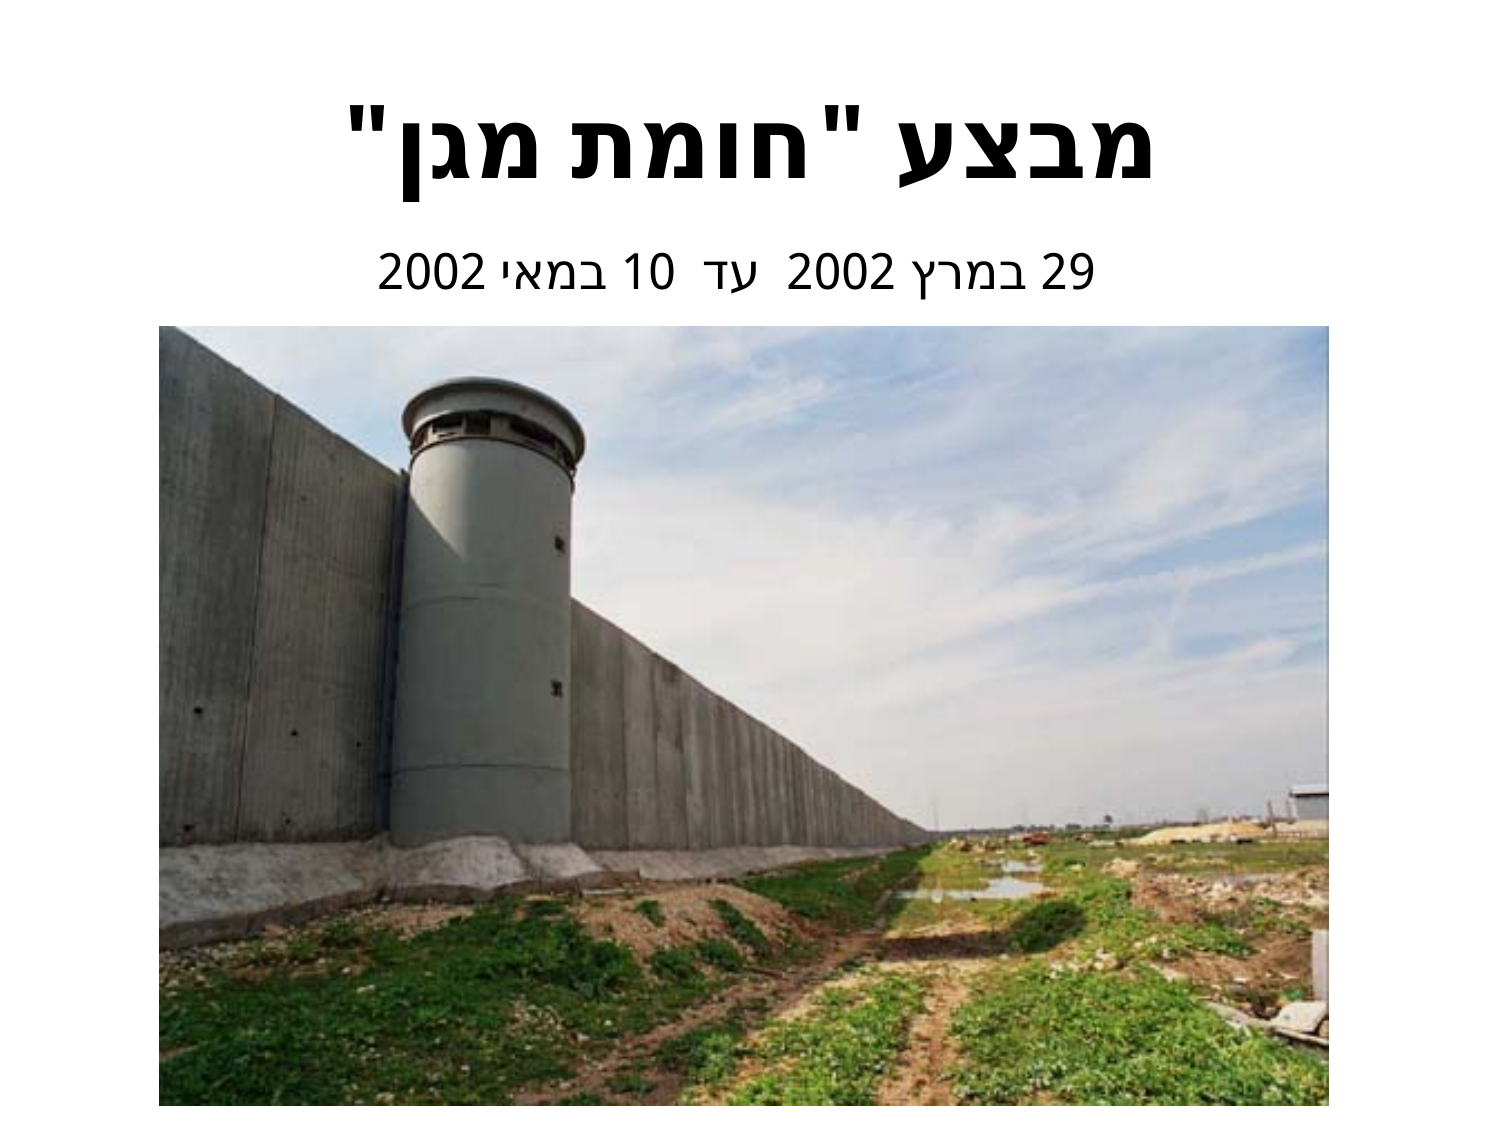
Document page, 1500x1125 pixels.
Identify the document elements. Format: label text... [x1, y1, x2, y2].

text_box 29 במרץ 2002 עד 10 במאי 2002 [362, 231, 1111, 307]
picture [159, 325, 1329, 1106]
title מבצע "חומת מגן" [75, 45, 1425, 233]
